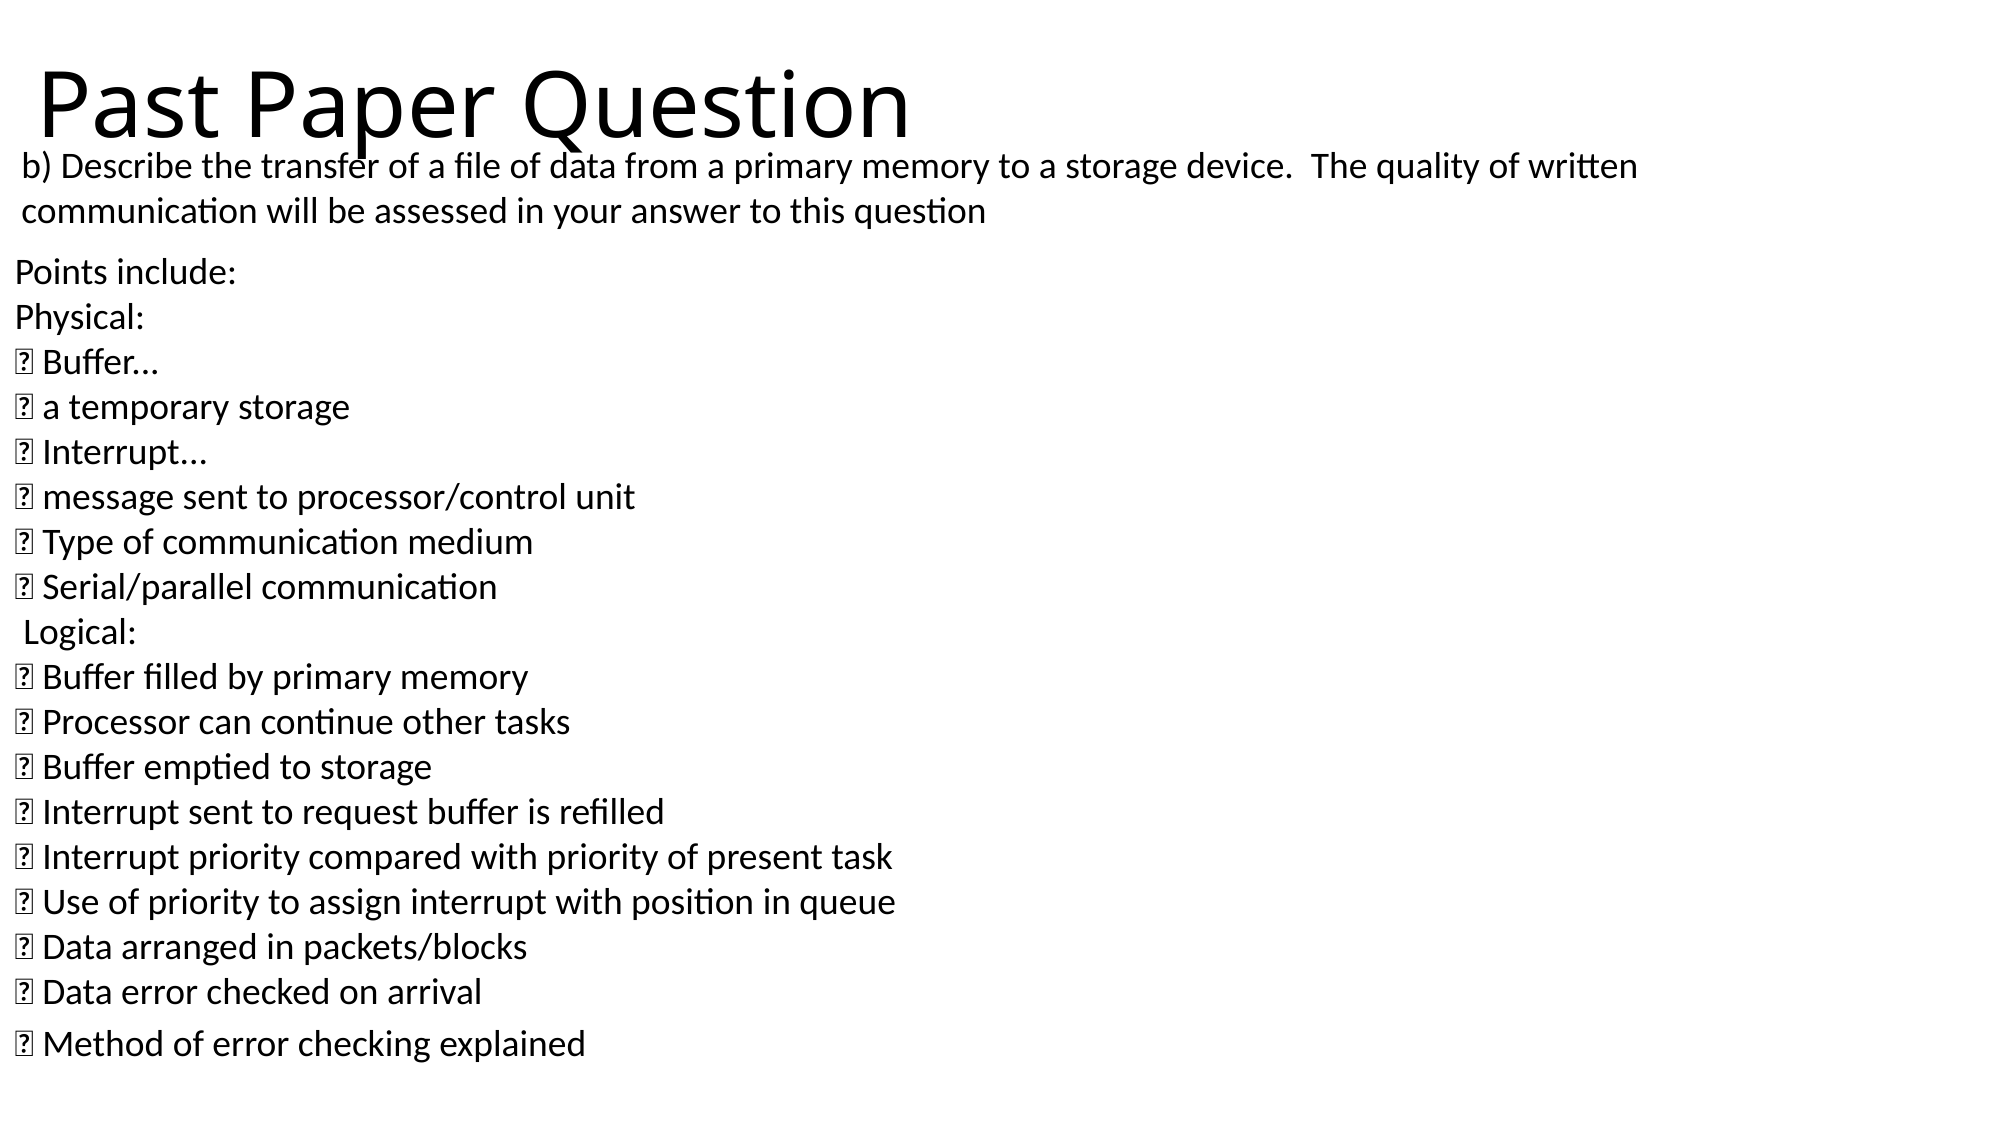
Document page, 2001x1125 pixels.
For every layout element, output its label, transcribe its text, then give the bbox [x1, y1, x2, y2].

text_box Points include: Physical:  Buffer...  a temporary storage  Interrupt...  message sent to processor/control unit  Type of communication medium  Serial/parallel communication Logical:  Buffer filled by primary memory  Processor can continue other tasks  Buffer emptied to storage  Interrupt sent to request buffer is refilled  Interrupt priority compared with priority of present task  Use of priority to assign interrupt with position in queue  Data arranged in packets/blocks  Data error checked on arrival  Method of error checking explained [0, 239, 1402, 1072]
text_box b) Describe the transfer of a file of data from a primary memory to a storage device. The quality of written communication will be assessed in your answer to this question [6, 133, 1747, 239]
title Past Paper Question [21, 0, 1747, 133]
